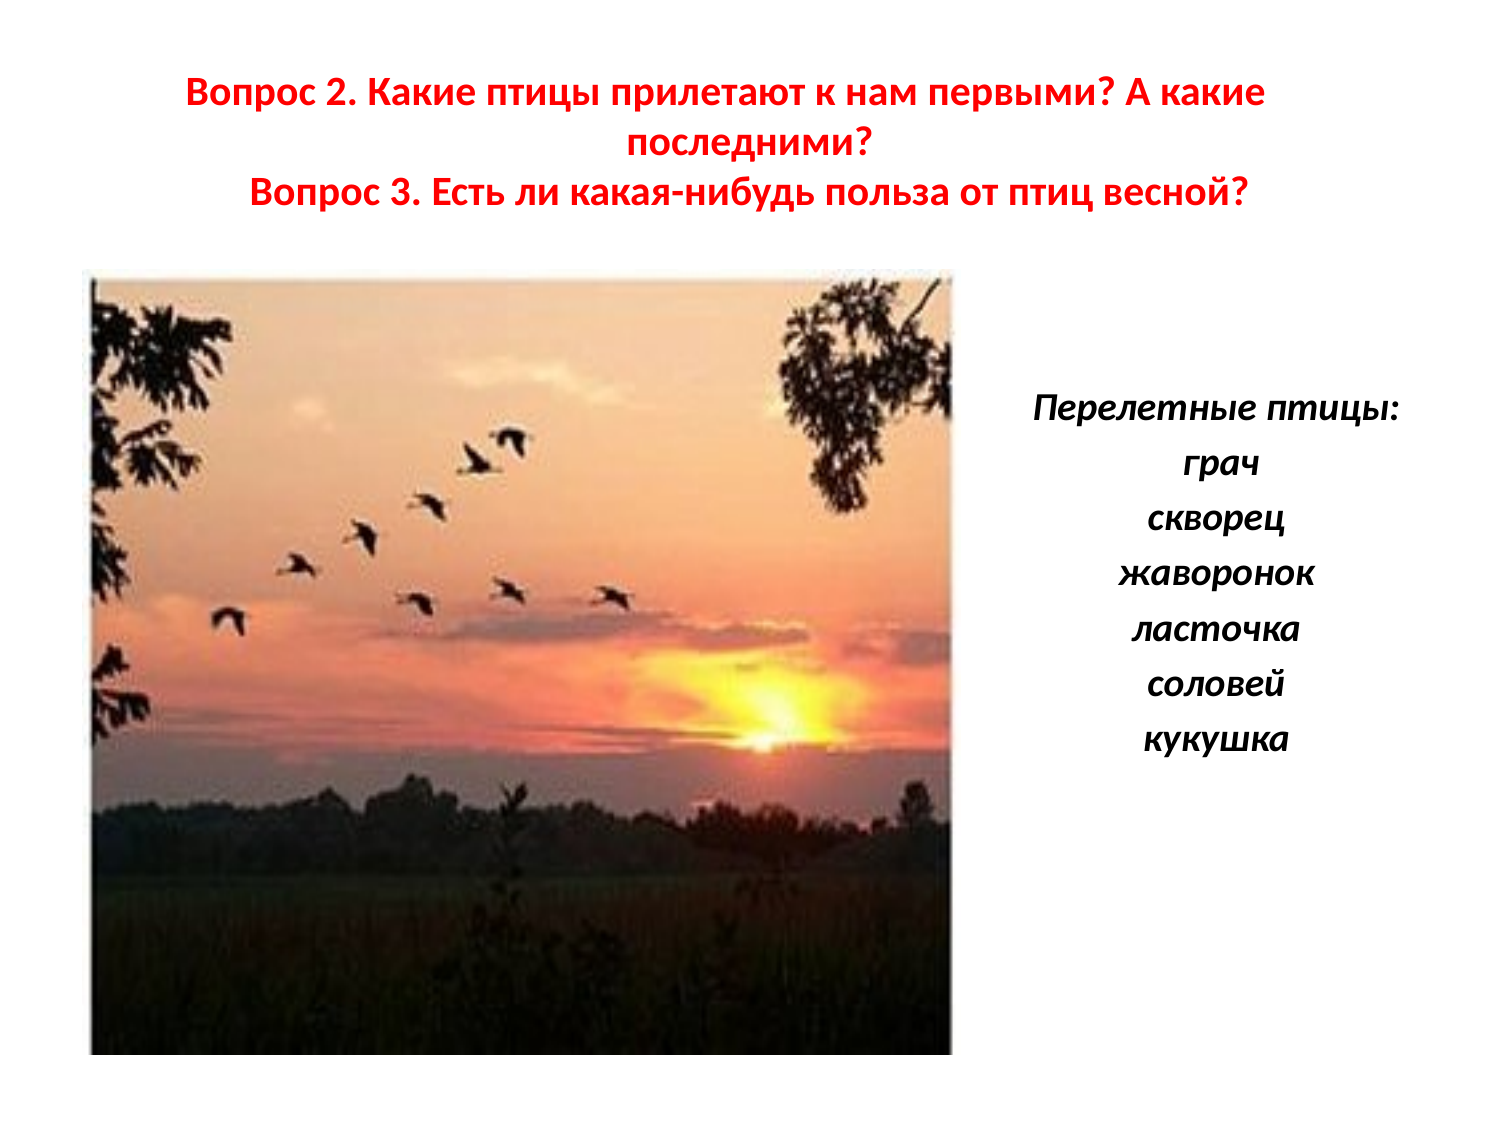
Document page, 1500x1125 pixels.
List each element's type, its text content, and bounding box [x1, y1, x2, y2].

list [81, 269, 962, 1055]
list Перелетные птицы: грач скворец жаворонок ласточка соловей кукушка [1007, 262, 1425, 1005]
title Вопрос 2. Какие птицы прилетают к нам первыми? А какие последними? Вопрос 3. Есть ли какая-нибудь польза от птиц весной? [75, 45, 1425, 233]
